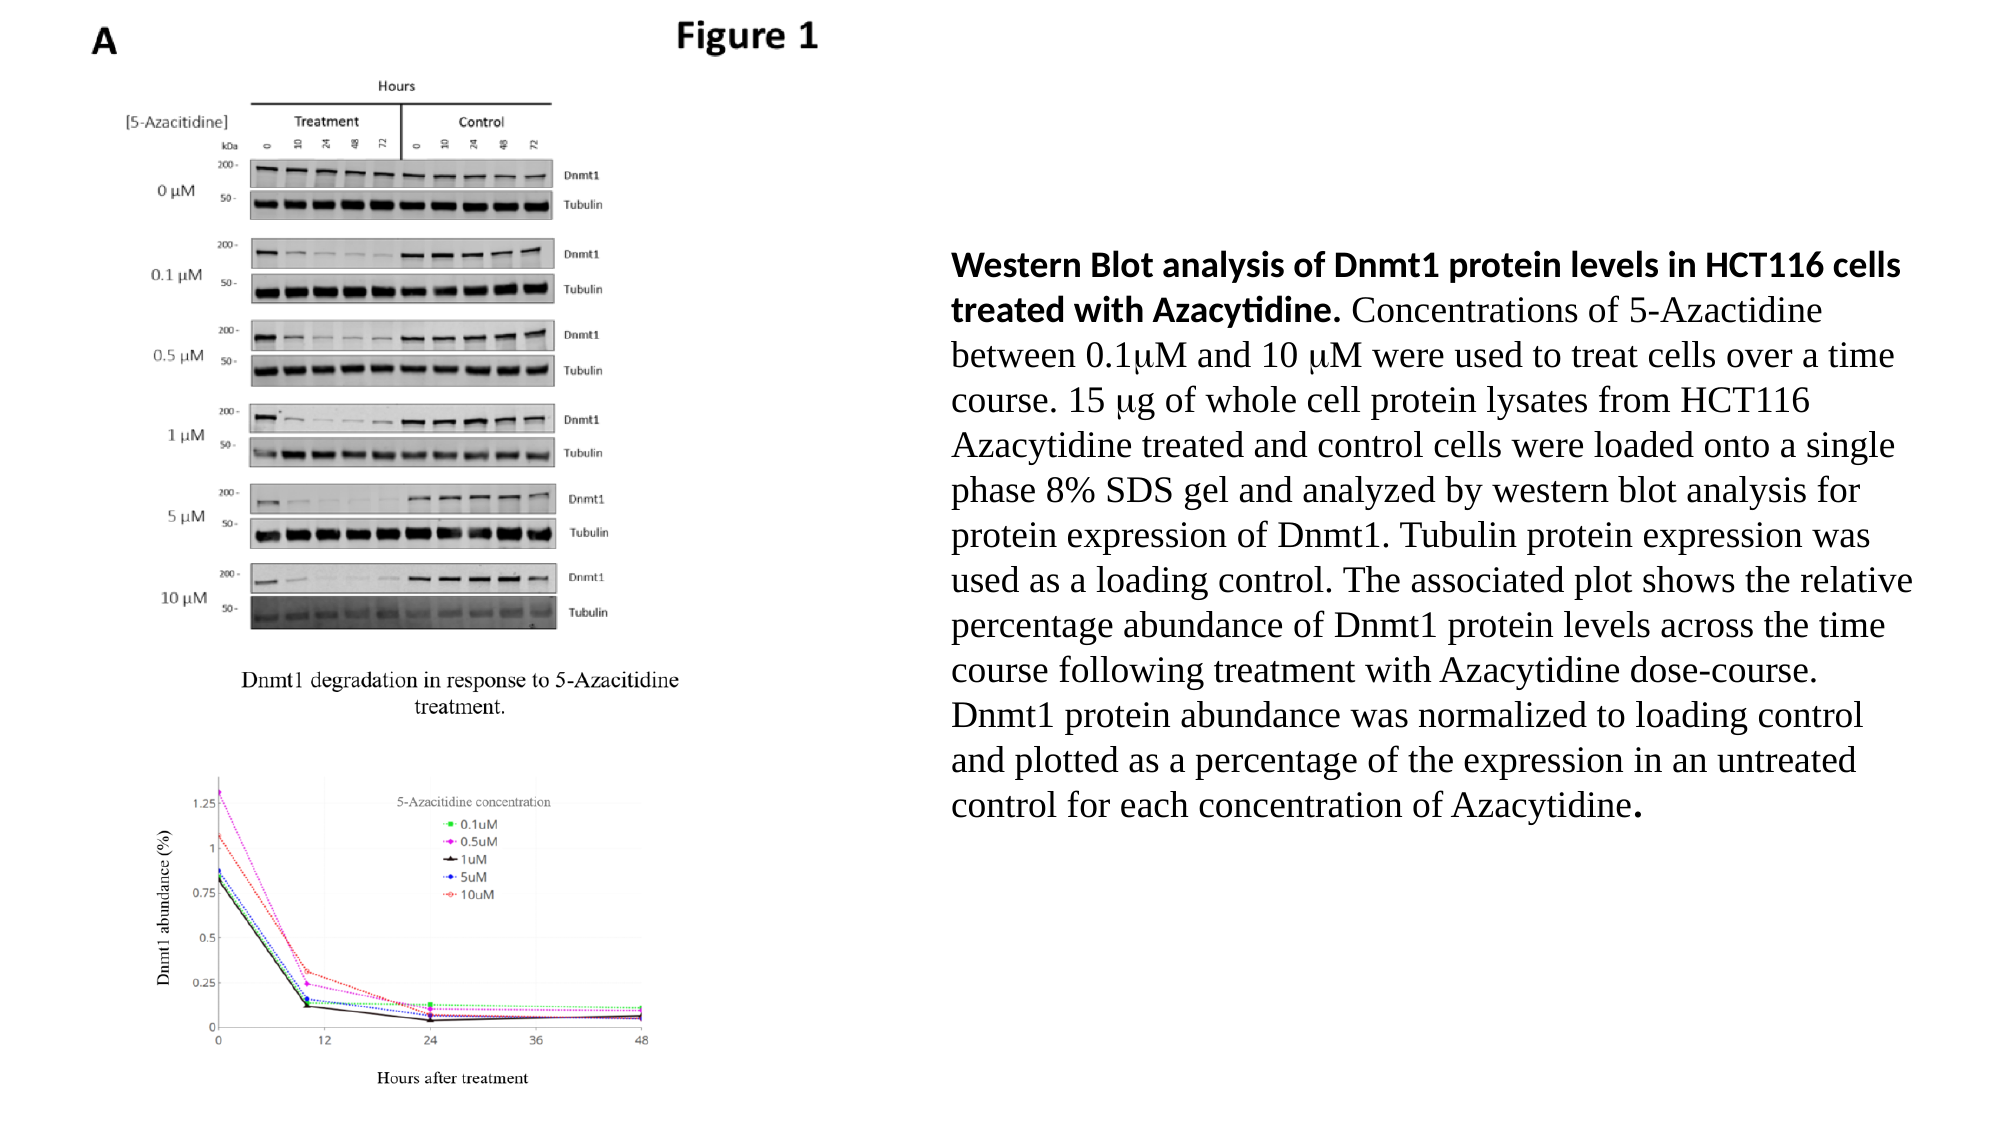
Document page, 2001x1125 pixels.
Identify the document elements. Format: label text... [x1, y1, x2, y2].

picture [11, 0, 857, 1098]
text_box Western Blot analysis of Dnmt1 protein levels in HCT116 cells treated with Azacytidine. Concentrations of 5-Azactidine between 0.1M and 10 M were used to treat cells over a time course. 15 g of whole cell protein lysates from HCT116 Azacytidine treated and control cells were loaded onto a single phase 8% SDS gel and analyzed by western blot analysis for protein expression of Dnmt1. Tubulin protein expression was used as a loading control. The associated plot shows the relative percentage abundance of Dnmt1 protein levels across the time course following treatment with Azacytidine dose-course. Dnmt1 protein abundance was normalized to loading control and plotted as a percentage of the expression in an untreated control for each concentration of Azacytidine. [936, 232, 1937, 832]
